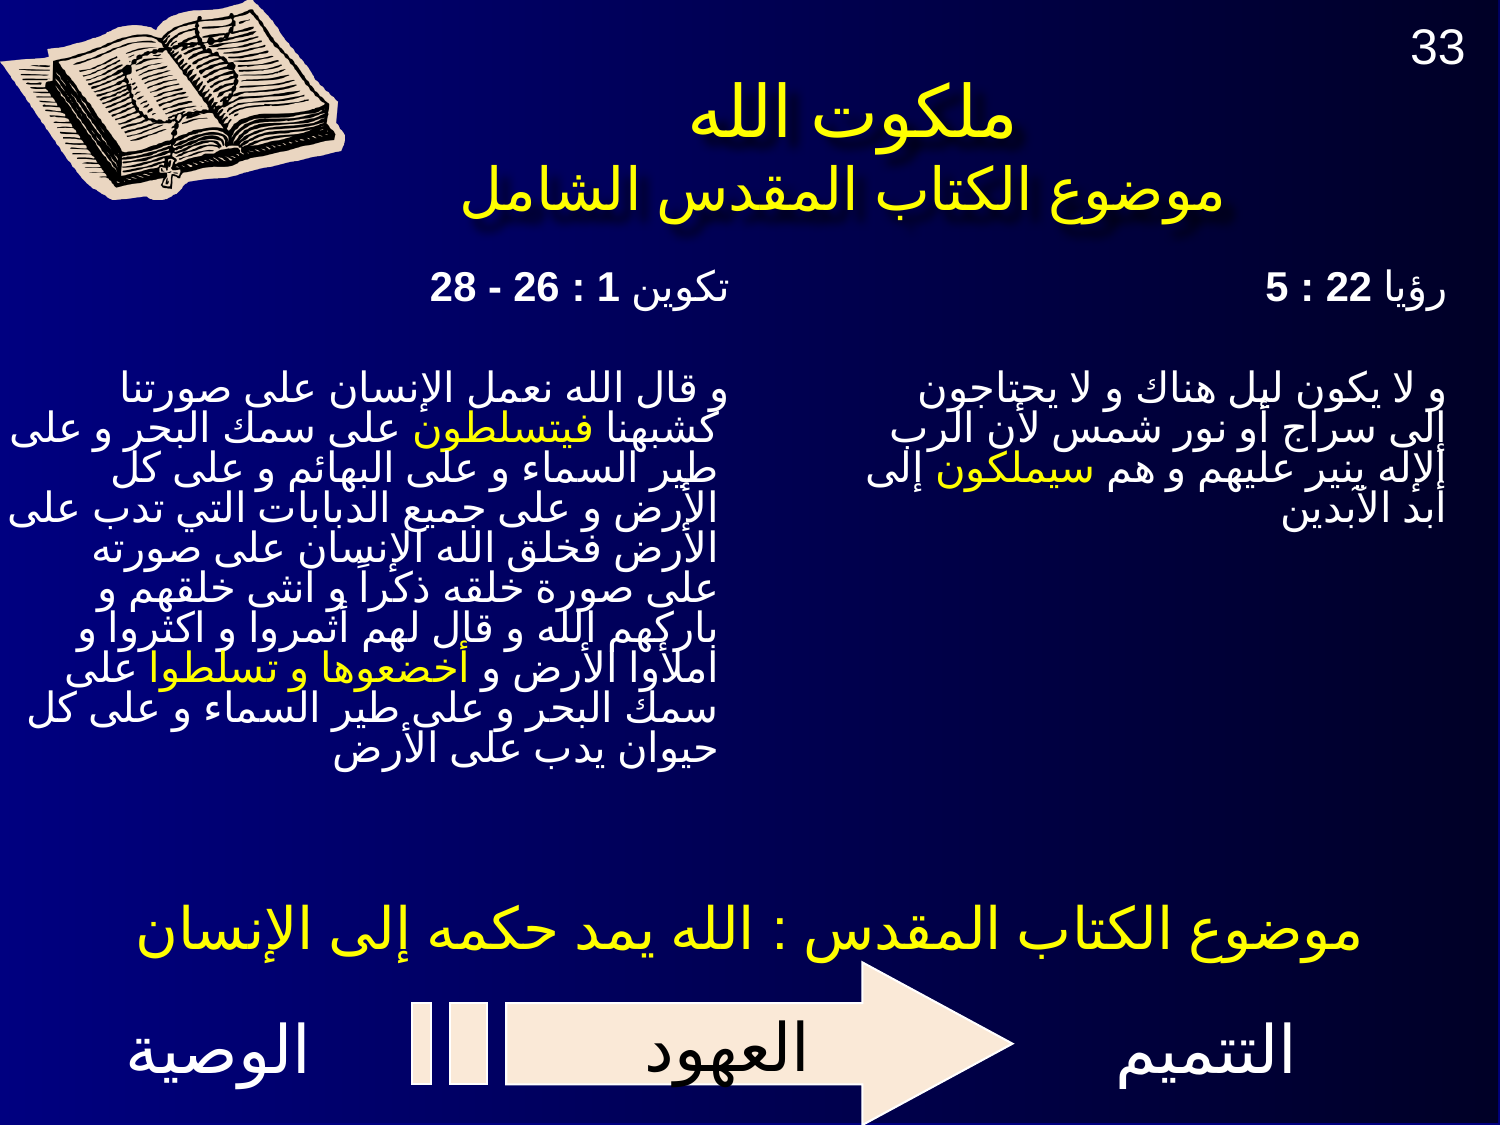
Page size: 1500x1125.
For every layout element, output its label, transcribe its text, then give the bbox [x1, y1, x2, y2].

text_box 33 [1389, 7, 1487, 82]
text_box موضوع الكتاب المقدس : الله يمد حكمه إلى الإنسان [32, 883, 1468, 969]
picture [0, 0, 345, 201]
text_box الوصية [44, 999, 393, 1095]
text_box التتميم [1032, 999, 1380, 1095]
text_box رؤيا 22 : 5 و لا يكون ليل هناك و لا يحتاجون إلى سراج أو نور شمس لأن الرب الإله ينير عليهم و هم سيملكون إلى أبد الآبدين [845, 262, 1455, 700]
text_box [412, 962, 1013, 1125]
title ملكوت الله موضوع الكتاب المقدس الشامل [199, 49, 1489, 238]
list تكوين 1 : 26 - 28 و قال الله نعمل الإنسان على صورتنا كشبهنا فيتسلطون على سمك البحر و على طير السماء و على البهائم و على كل الأرض و على جميع الدبابات التي تدب على الأرض فخلق الله الإنسان على صورته على صورة خلقه ذكراً و انثى خلقهم و باركهم الله و قال لهم أثمروا و اكثروا و املأوا الأرض و أخضعوها و تسلطوا على سمك البحر و على طير السماء و على كل حيوان يدب على الأرض [0, 261, 738, 901]
